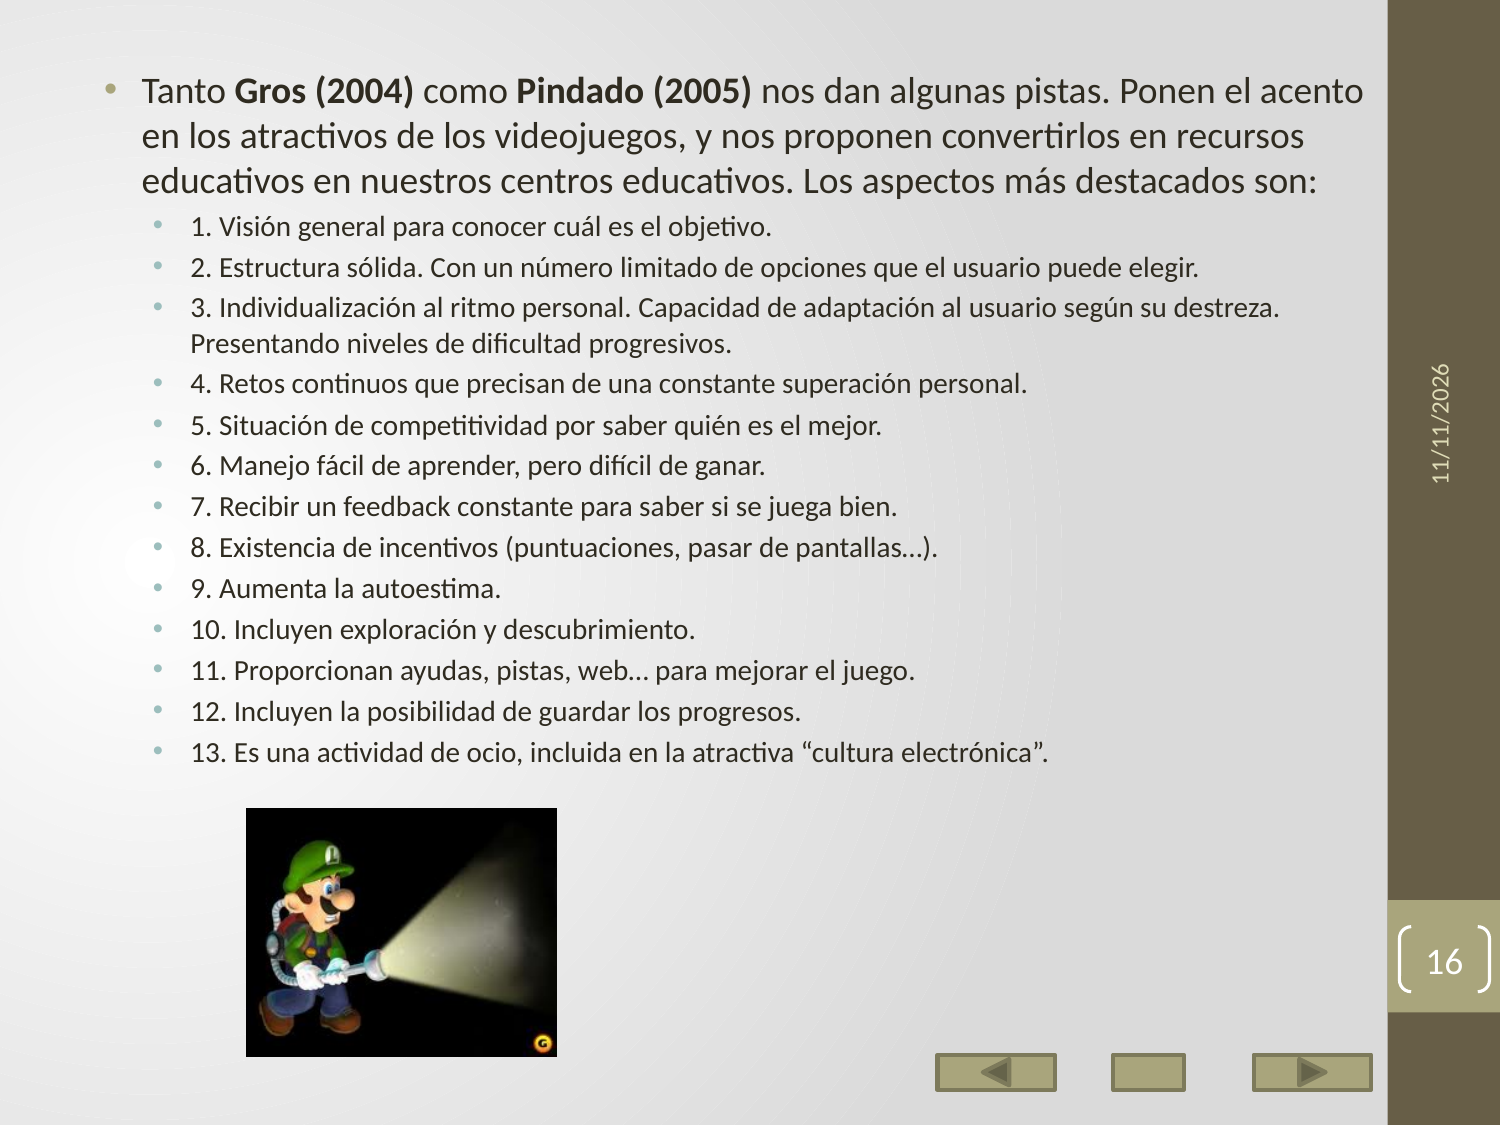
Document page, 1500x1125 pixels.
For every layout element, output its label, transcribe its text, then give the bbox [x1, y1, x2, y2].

text_box [1252, 1053, 1373, 1092]
text_box [1111, 1053, 1186, 1092]
list Tanto Gros (2004) como Pindado (2005) nos dan algunas pistas. Ponen el acento en los atractivos de los videojuegos, y nos proponen convertirlos en recursos educativos en nuestros centros educativos. Los aspectos más destacados son: 1. Visión general para conocer cuál es el objetivo. 2. Estructura sólida. Con un número limitado de opciones que el usuario puede elegir. 3. Individualización al ritmo personal. Capacidad de adaptación al usuario según su destreza. Presentando niveles de dificultad progresivos. 4. Retos continuos que precisan de una constante superación personal. 5. Situación de competitividad por saber quién es el mejor. 6. Manejo fácil de aprender, pero difícil de ganar. 7. Recibir un feedback constante para saber si se juega bien. 8. Existencia de incentivos (puntuaciones, pasar de pantallas…). 9. Aumenta la autoestima. 10. Incluyen exploración y descubrimiento. 11. Proporcionan ayudas, pistas, web… para mejorar el juego. 12. Incluyen la posibilidad de guardar los progresos. 13. Es una actividad de ocio, incluida en la atractiva “cultura electrónica”. [70, 58, 1421, 973]
picture [245, 807, 557, 1058]
text_box [935, 1053, 1057, 1092]
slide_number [1408, 100, 1469, 501]
slide_number 16 [1397, 925, 1492, 994]
